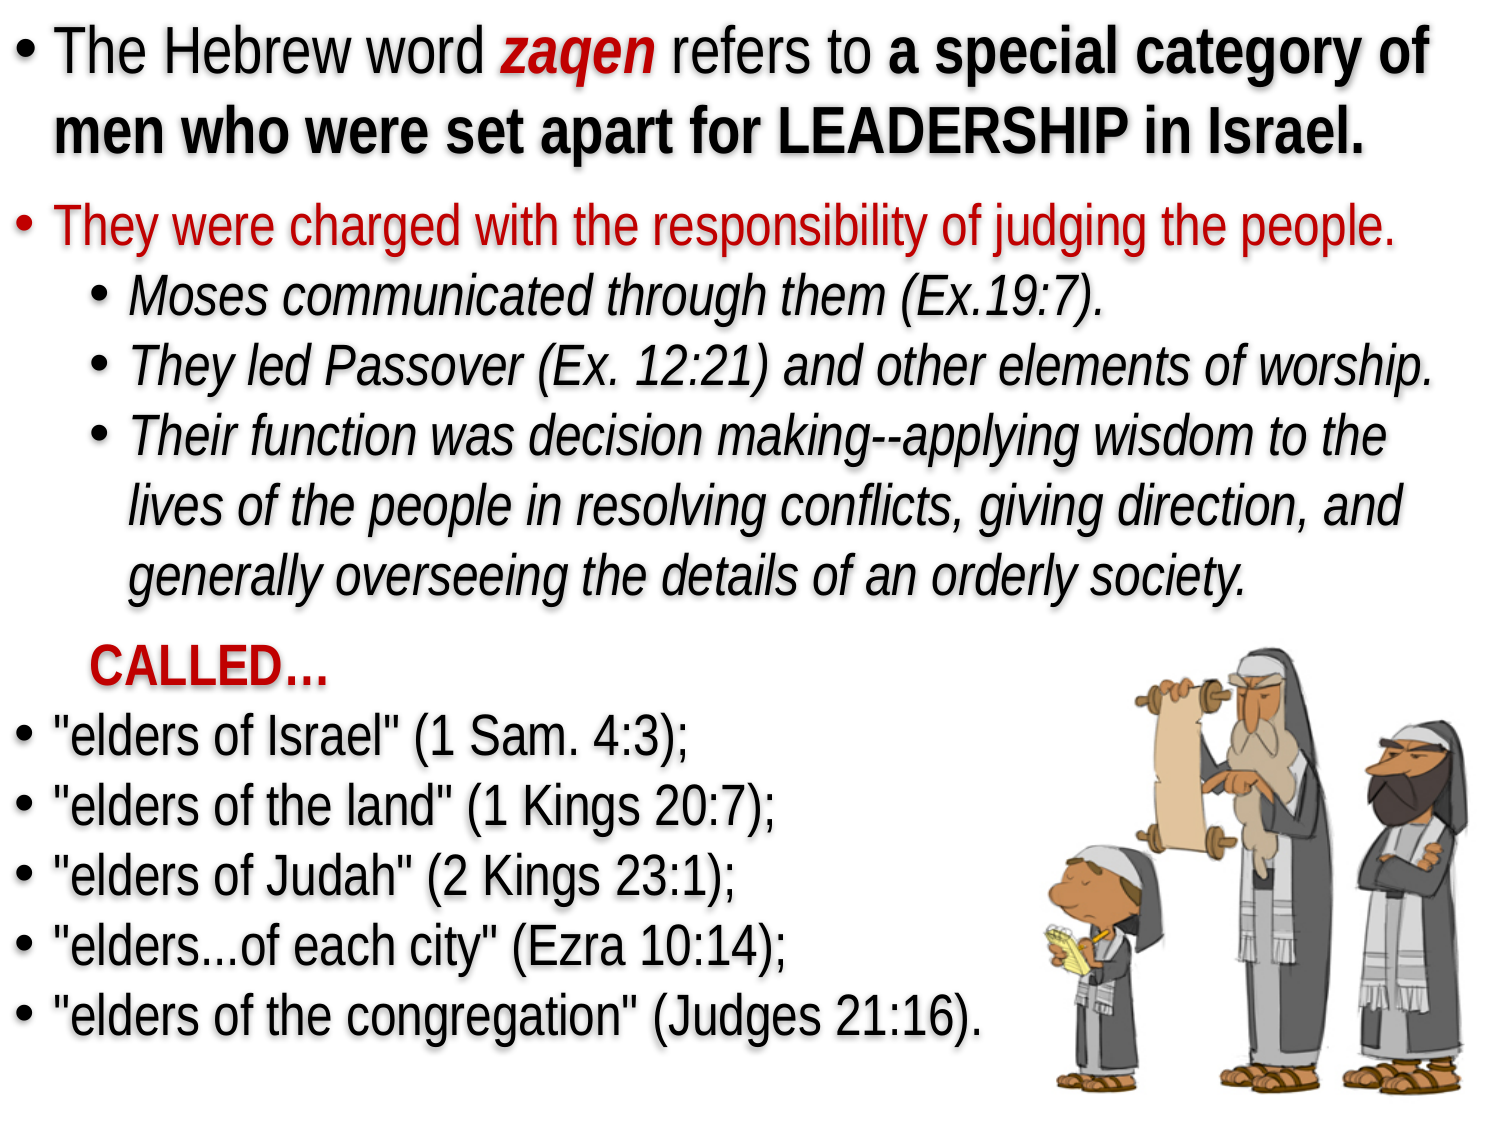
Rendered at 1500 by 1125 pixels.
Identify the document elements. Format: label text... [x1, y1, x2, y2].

picture [1024, 619, 1500, 1125]
text_box The Hebrew word zaqen refers to a special category of men who were set apart for LEADERSHIP in Israel. They were charged with the responsibility of judging the people. Moses communicated through them (Ex.19:7). They led Passover (Ex. 12:21) and other elements of worship. Their function was decision making--applying wisdom to the lives of the people in resolving conflicts, giving direction, and generally overseeing the details of an orderly society. CALLED… "elders of Israel" (1 Sam. 4:3); "elders of the land" (1 Kings 20:7); "elders of Judah" (2 Kings 23:1); "elders...of each city" (Ezra 10:14); "elders of the congregation" (Judges 21:16). [0, 0, 1500, 1125]
